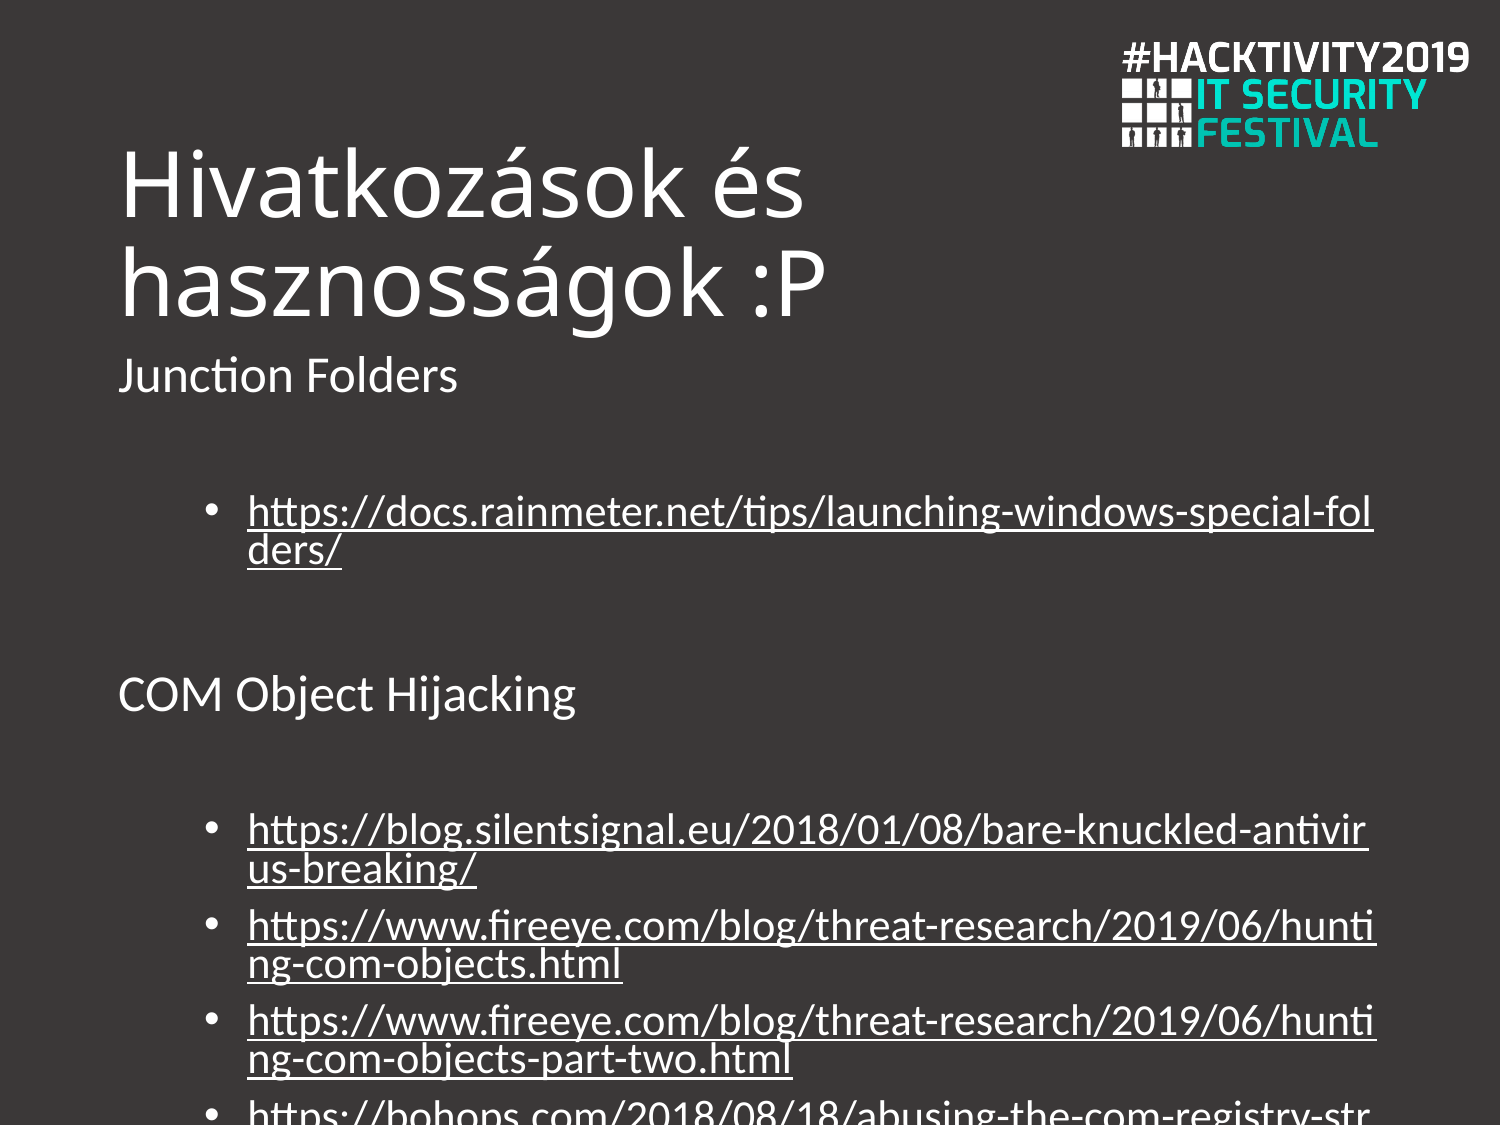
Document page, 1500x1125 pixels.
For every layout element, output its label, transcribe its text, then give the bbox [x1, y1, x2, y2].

picture [1122, 36, 1469, 148]
list Junction Folders https://docs.rainmeter.net/tips/launching-windows-special-folders/ COM Object Hijacking https://blog.silentsignal.eu/2018/01/08/bare-knuckled-antivirus-breaking/ https://www.fireeye.com/blog/threat-research/2019/06/hunting-com-objects.html https://www.fireeye.com/blog/threat-research/2019/06/hunting-com-objects-part-two.html https://bohops.com/2018/08/18/abusing-the-com-registry-structure-part-2-loading-techniques-for-evasion-and-persistence/ https://bohops.com/2018/08/18/abusing-the-com-registry-structure-part-2-loading-techniques-for-evasion-and-persistence/ [103, 340, 1397, 1055]
title Hivatkozások és hasznosságok :P [103, 128, 1397, 340]
